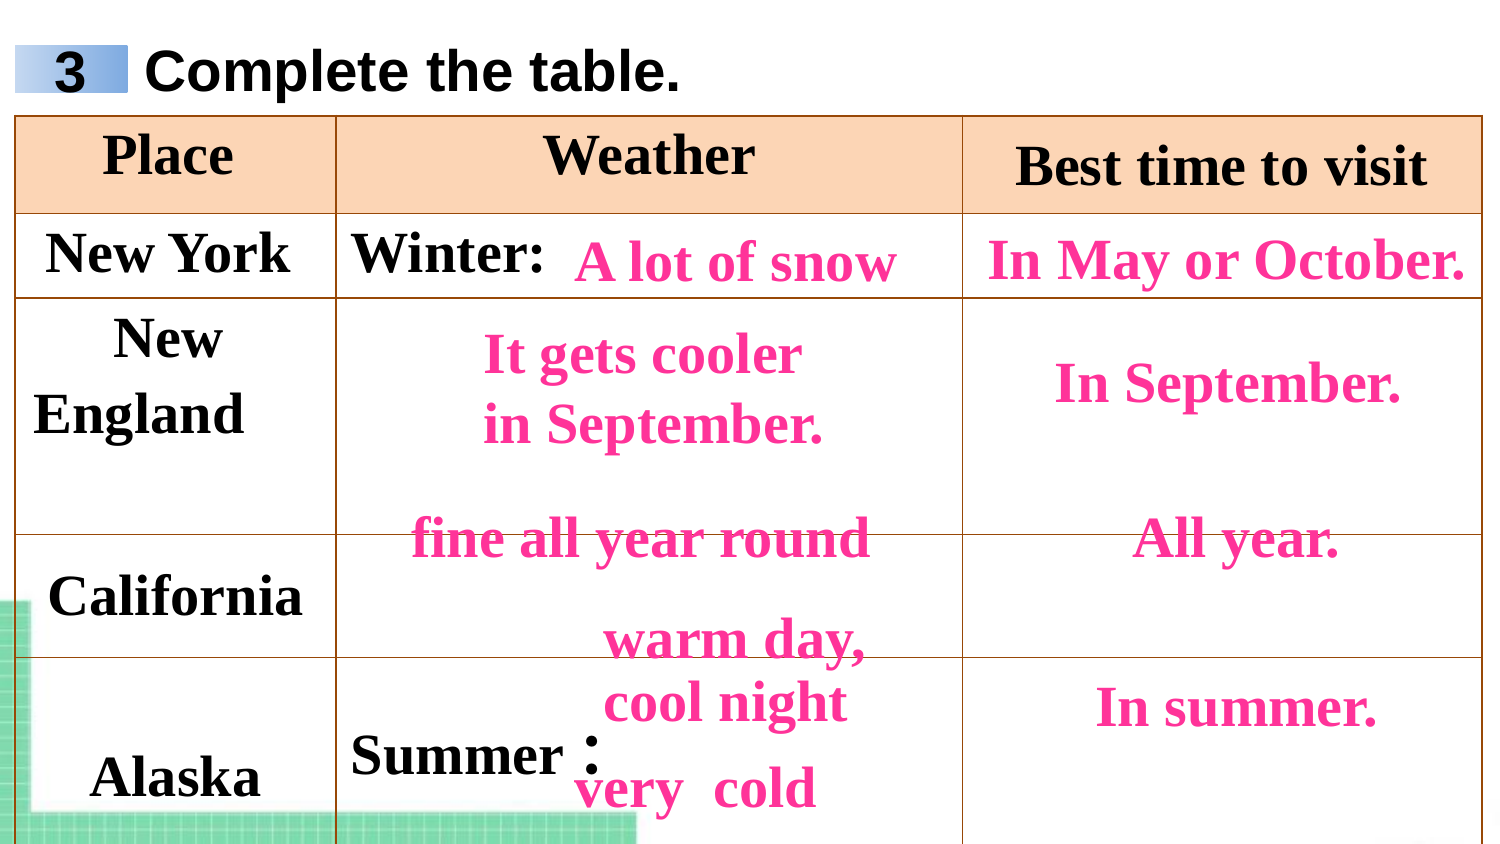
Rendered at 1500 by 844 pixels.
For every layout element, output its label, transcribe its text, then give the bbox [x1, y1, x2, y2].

text_box In September. [1039, 336, 1432, 422]
table_cell California [16, 535, 335, 657]
table_header Best time to visit [963, 117, 1481, 213]
table_cell [963, 535, 1481, 657]
text_box warm day, cool night [589, 600, 896, 742]
text_box fine all year round [396, 491, 901, 577]
table_cell New York [16, 214, 335, 297]
text_box Complete the table. [129, 26, 766, 111]
picture [0, 0, 1500, 844]
text_box 3 [15, 45, 128, 93]
text_box very cold [559, 742, 847, 827]
table_cell Summer： Winter： [337, 658, 962, 844]
text_box A lot of snow [560, 215, 929, 301]
table_cell [337, 535, 962, 657]
text_box It gets cooler in September. [468, 308, 840, 463]
table_cell [963, 658, 1481, 844]
table_cell [963, 299, 1481, 534]
table_cell Winter: [337, 214, 962, 297]
table_header Place [16, 117, 335, 213]
table_cell Alaska [16, 658, 335, 844]
table_header Weather [337, 117, 962, 213]
table_cell New England [16, 299, 335, 534]
table_cell [337, 299, 962, 534]
text_box In summer. [1080, 660, 1408, 746]
text_box All year. [1103, 491, 1370, 577]
text_box In May or October. [972, 213, 1496, 299]
table_cell [963, 214, 972, 297]
